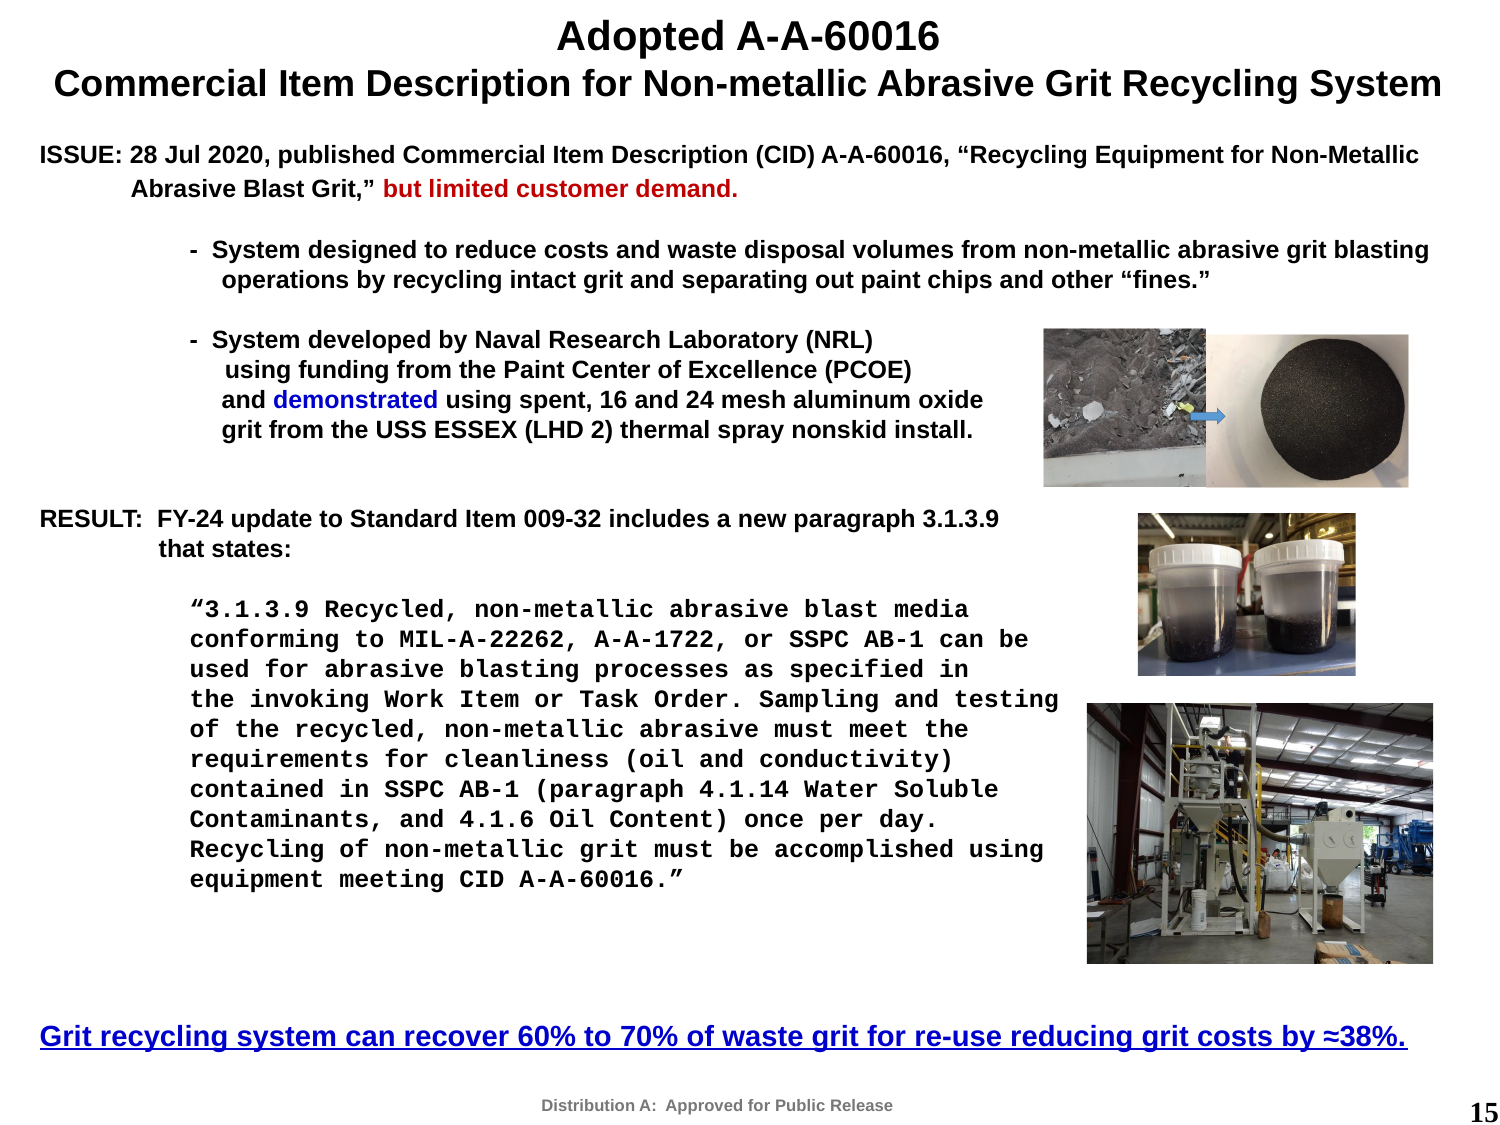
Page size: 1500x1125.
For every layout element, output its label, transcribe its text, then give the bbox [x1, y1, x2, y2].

picture [1086, 703, 1434, 964]
text_box Adopted A-A-60016 Commercial Item Description for Non-metallic Abrasive Grit Recycling System [0, 0, 1499, 111]
picture [1031, 320, 1432, 497]
text_box ISSUE: 28 Jul 2020, published Commercial Item Description (CID) A-A-60016, “Recycling Equipment for Non-Metallic Abrasive Blast Grit,” but limited customer demand. - System designed to reduce costs and waste disposal volumes from non-metallic abrasive grit blasting operations by recycling intact grit and separating out paint chips and other “fines.” - System developed by Naval Research Laboratory (NRL) using funding from the Paint Center of Excellence (PCOE) and demonstrated using spent, 16 and 24 mesh aluminum oxide grit from the USS ESSEX (LHD 2) thermal spray nonskid install. RESULT: FY-24 update to Standard Item 009-32 includes a new paragraph 3.1.3.9 that states: “3.1.3.9 Recycled, non-metallic abrasive blast media conforming to MIL-A-22262, A-A-1722, or SSPC AB-1 can be used for abrasive blasting processes as specified in the invoking Work Item or Task Order. Sampling and testing of the recycled, non-metallic abrasive must meet the requirements for cleanliness (oil and conductivity) contained in SSPC AB-1 (paragraph 4.1.14 Water Soluble Contaminants, and 4.1.6 Oil Content) once per day. Recycling of non-metallic grit must be accomplished using equipment meeting CID A-A-60016.” Grit recycling system can recover 60% to 70% of waste grit for re-use reducing grit costs by ≈38%. [24, 131, 1500, 1125]
picture [1137, 513, 1356, 676]
